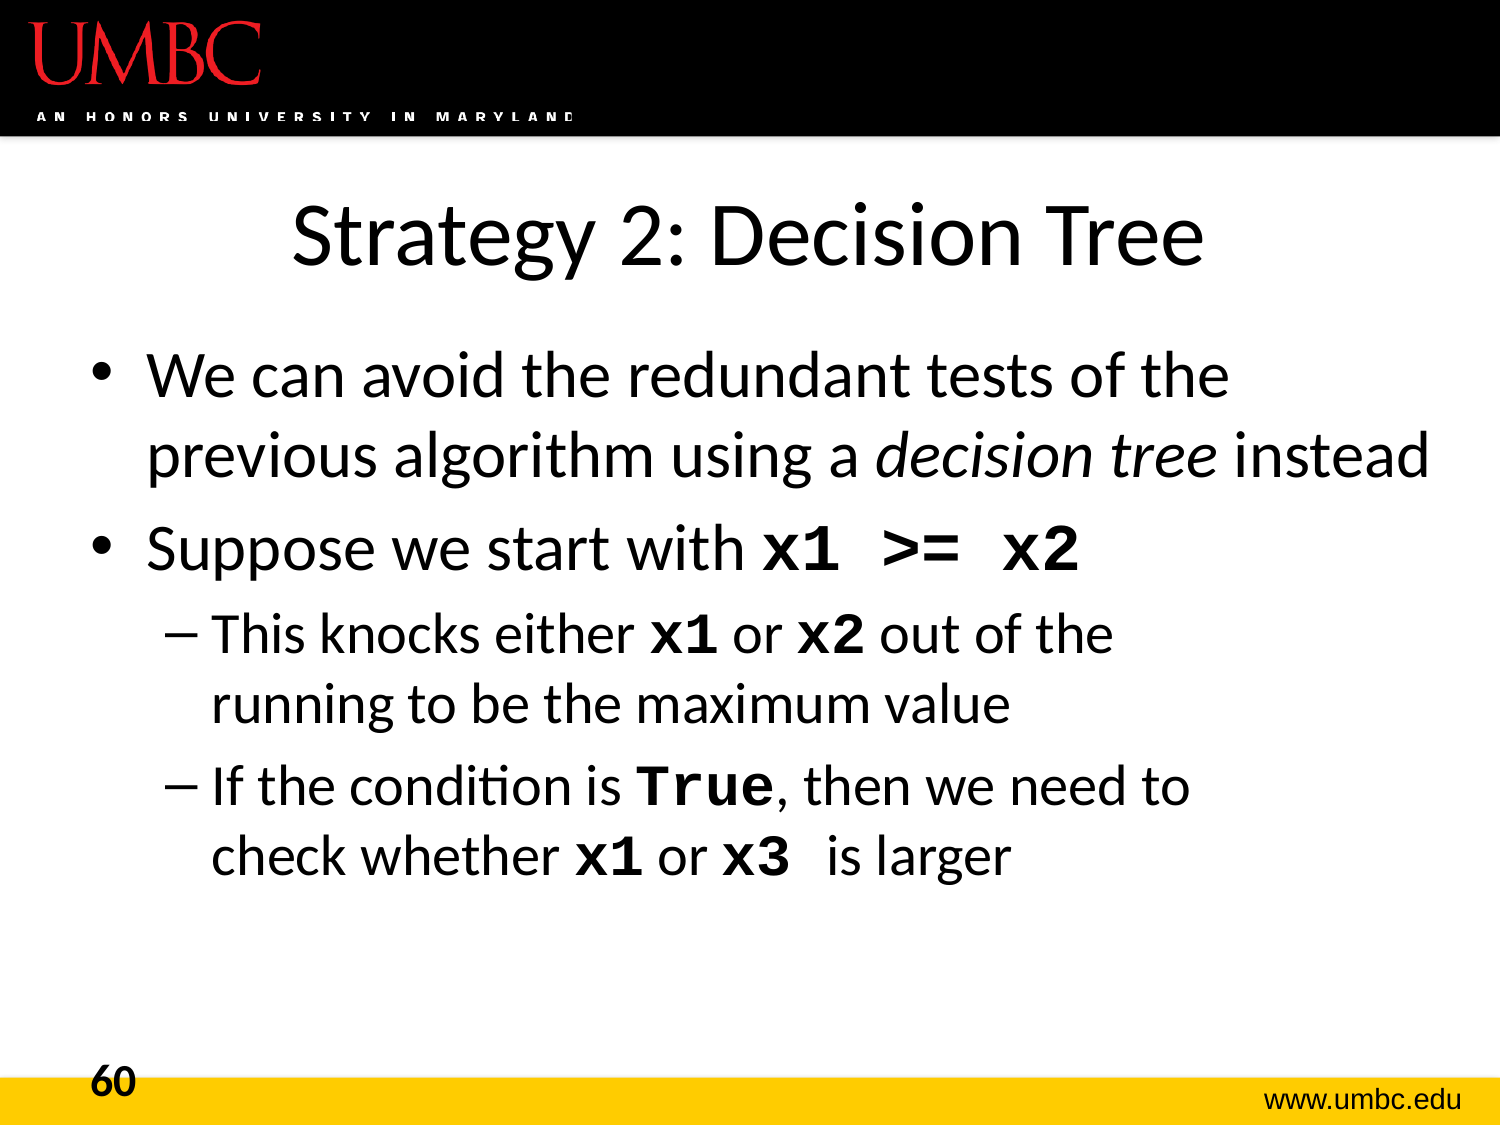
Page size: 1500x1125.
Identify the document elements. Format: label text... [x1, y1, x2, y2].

list We can avoid the redundant tests of the previous algorithm using a decision tree instead Suppose we start with x1 >= x2 This knocks either x1 or x2 out of the running to be the maximum value If the condition is True, then we need to check whether x1 or x3 is larger [75, 323, 1454, 1005]
slide_number 60 [75, 1042, 425, 1103]
title Strategy 2: Decision Tree [75, 135, 1425, 323]
